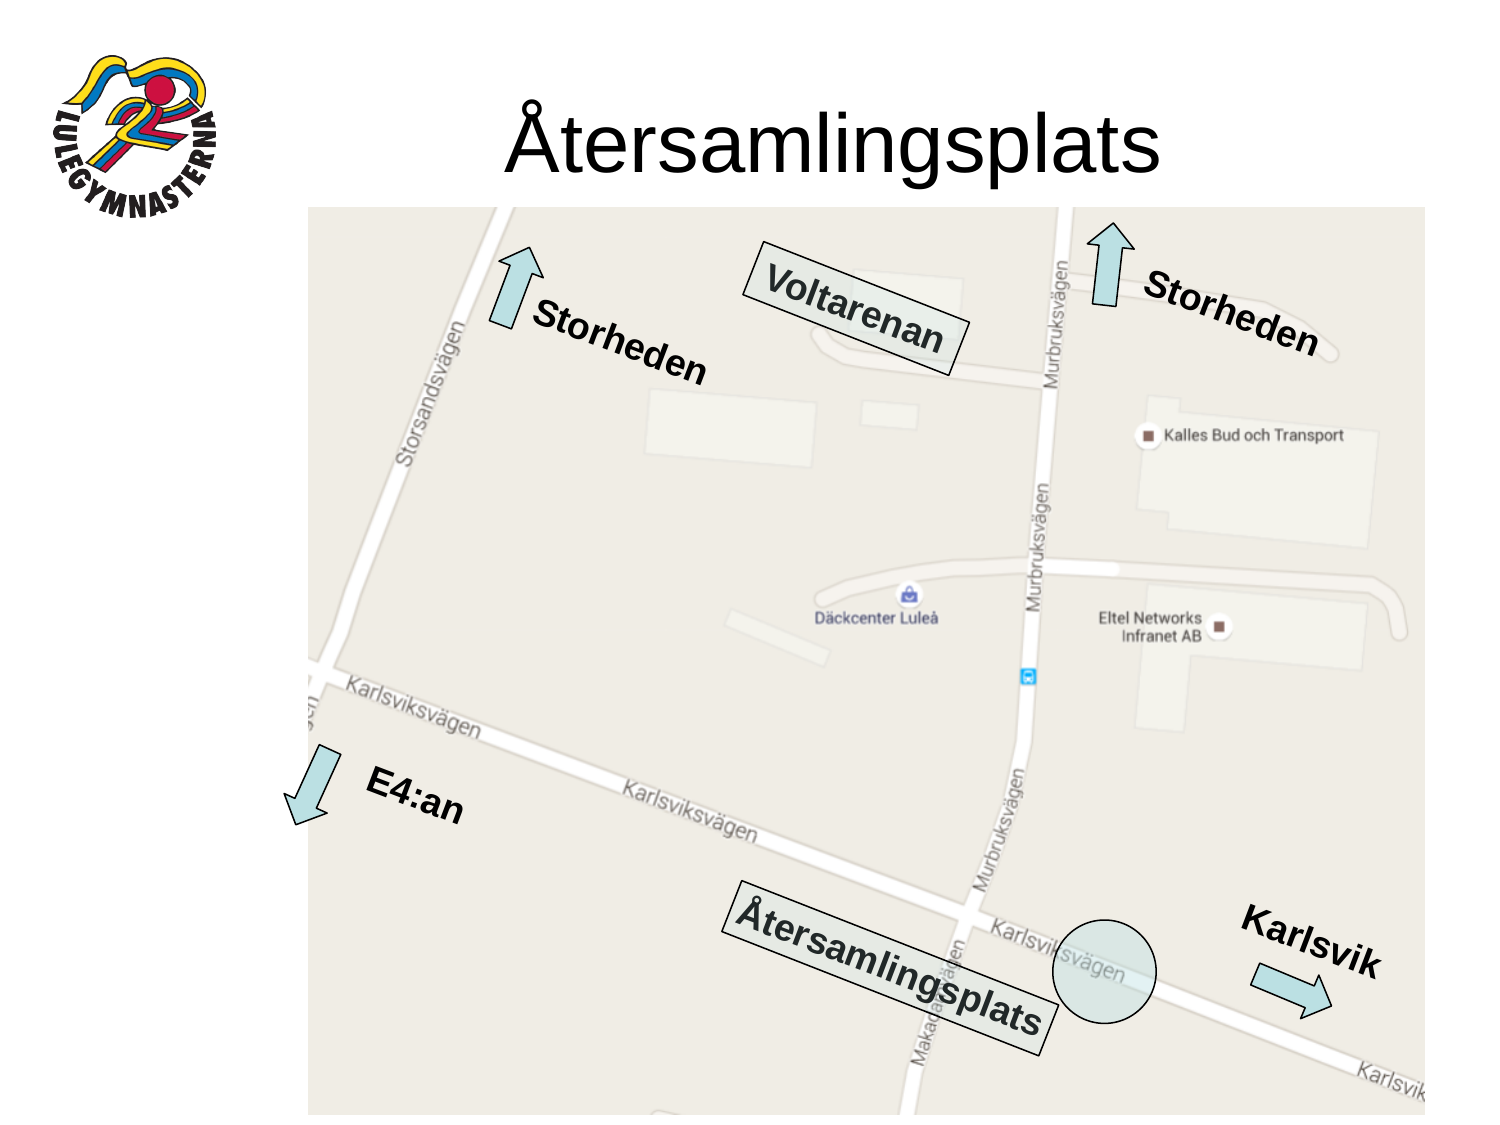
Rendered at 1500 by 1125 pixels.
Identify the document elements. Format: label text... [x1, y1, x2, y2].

picture [52, 55, 216, 218]
picture [307, 207, 1426, 1115]
title Återsamlingsplats [242, 45, 1425, 233]
text_box [284, 782, 302, 825]
